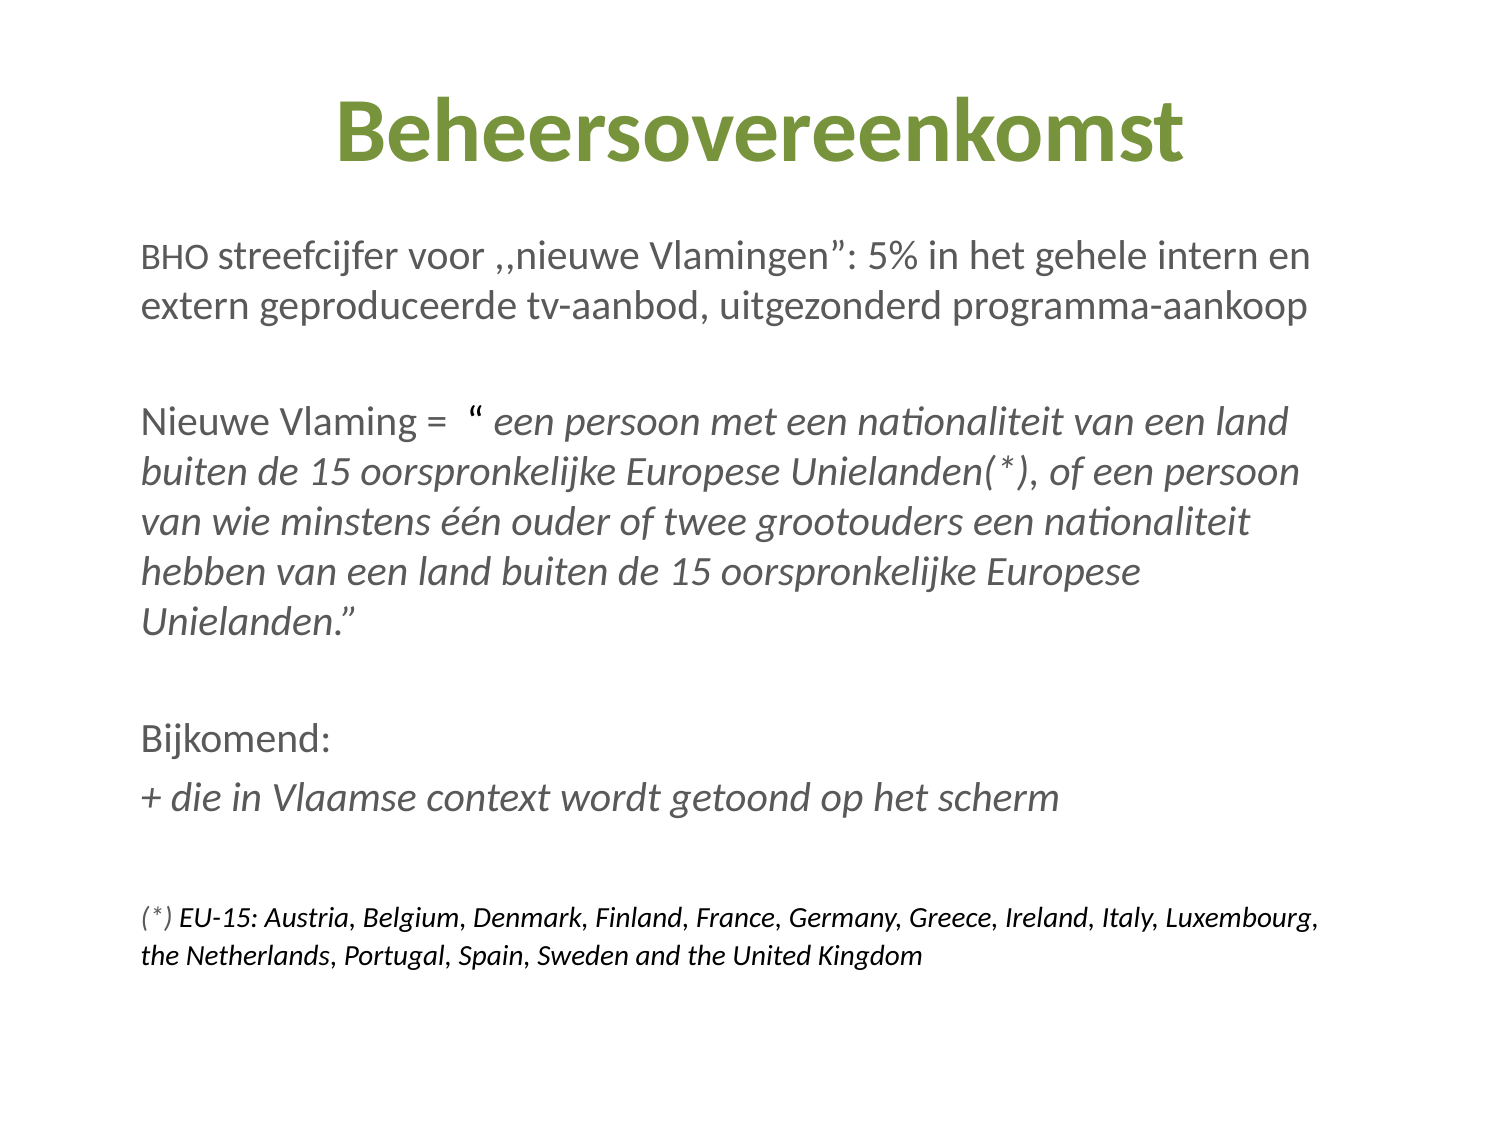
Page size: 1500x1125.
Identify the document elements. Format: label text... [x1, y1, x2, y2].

text_box Beheersovereenkomst [46, 30, 1476, 219]
list BHO streefcijfer voor ,,nieuwe Vlamingen”: 5% in het gehele intern en extern geproduceerde tv-aanbod, uitgezonderd programma-aankoop Nieuwe Vlaming = “ een persoon met een nationaliteit van een land buiten de 15 oorspronkelijke Europese Unielanden(*), of een persoon van wie minstens één ouder of twee grootouders een nationaliteit hebben van een land buiten de 15 oorspronkelijke Europese Unielanden.” Bijkomend: + die in Vlaamse context wordt getoond op het scherm (*) EU-15: Austria, Belgium, Denmark, Finland, France, Germany, Greece, Ireland, Italy, Luxembourg, the Netherlands, Portugal, Spain, Sweden and the United Kingdom [41, 219, 1361, 1047]
